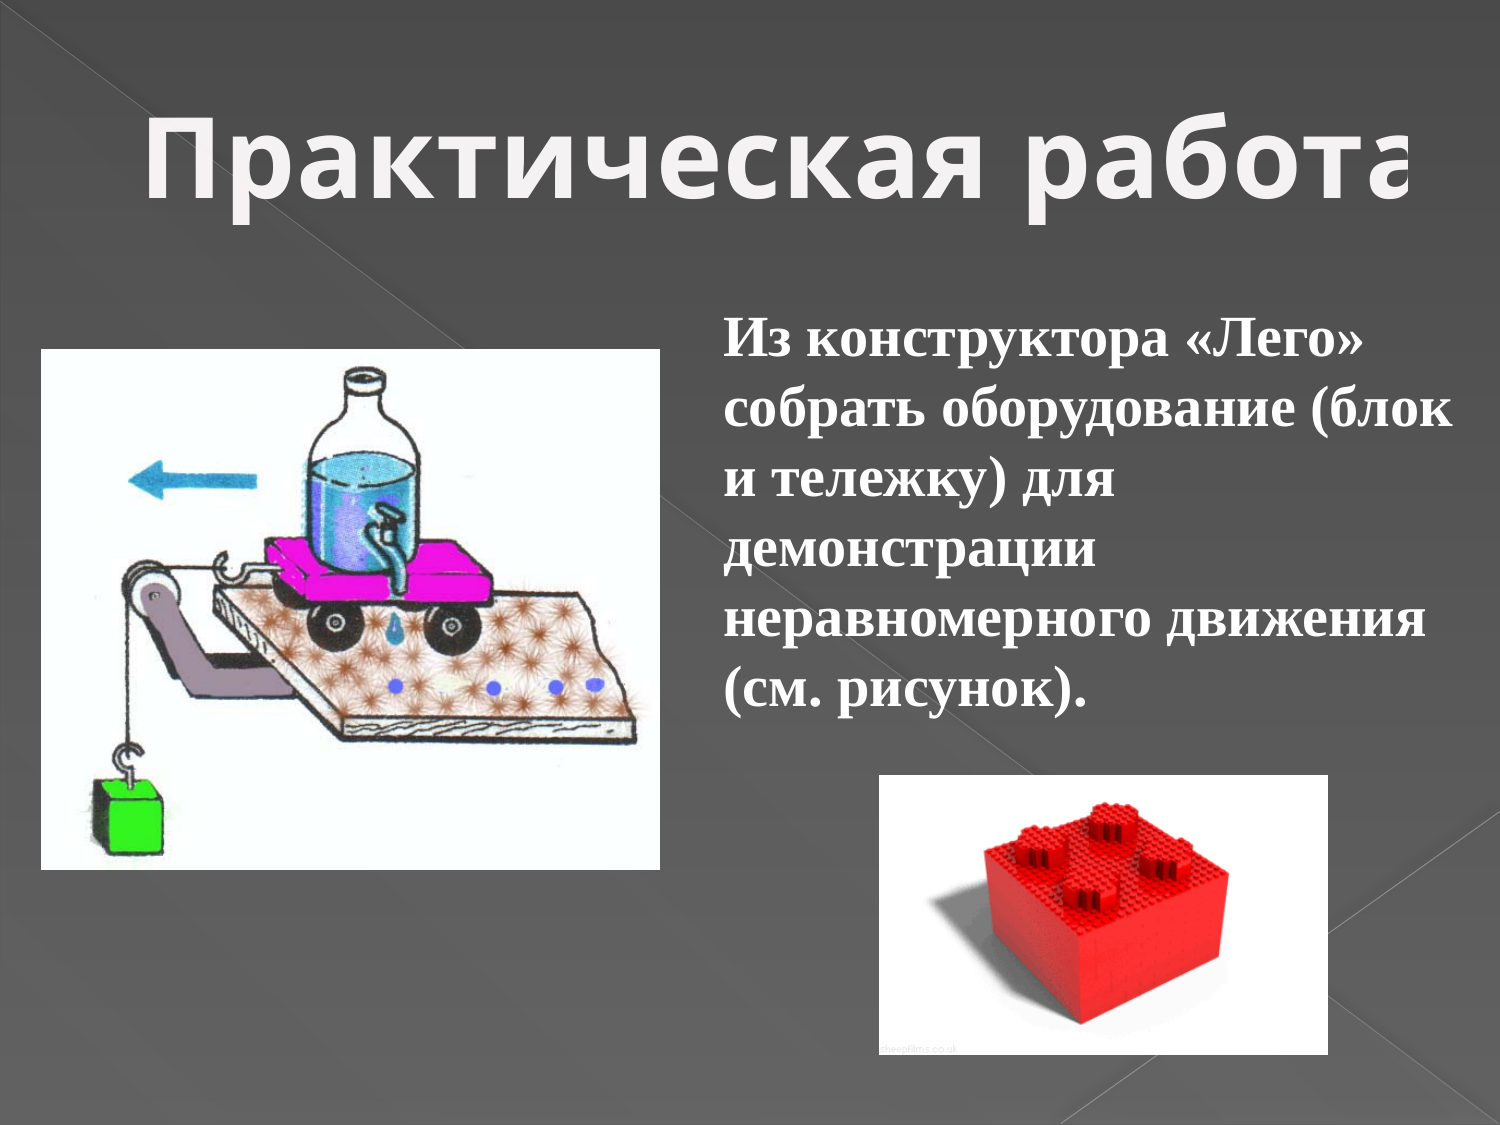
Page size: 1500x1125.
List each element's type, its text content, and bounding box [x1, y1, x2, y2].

text_box Из конструктора «Лего» собрать оборудование (блок и тележку) для демонстрации неравномерного движения (см. рисунок). [708, 290, 1500, 726]
text_box Практическая работа [124, 78, 1450, 229]
picture [879, 774, 1328, 1056]
picture [40, 349, 660, 870]
